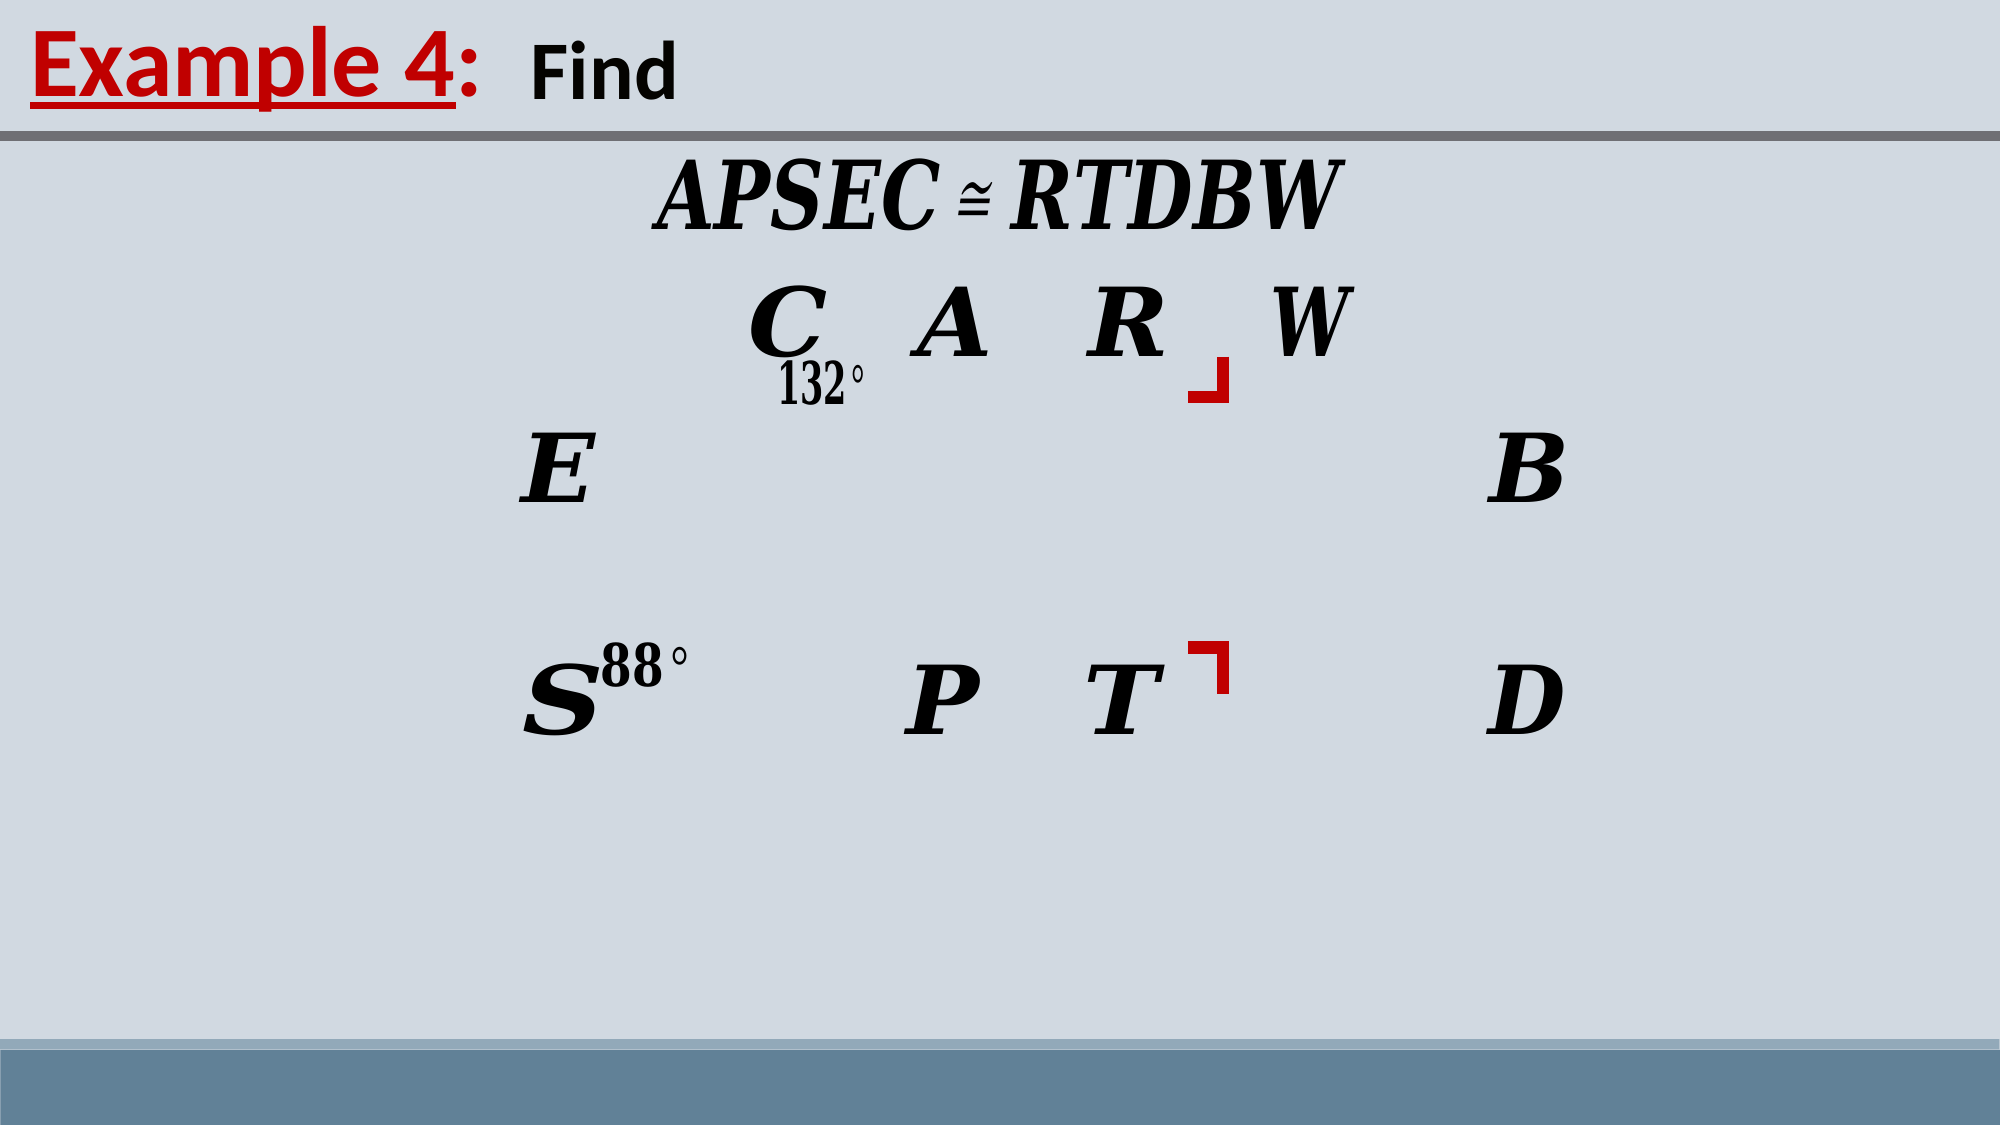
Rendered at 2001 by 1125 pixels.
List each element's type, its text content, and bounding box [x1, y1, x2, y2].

text_box Example 4: [15, 0, 542, 131]
